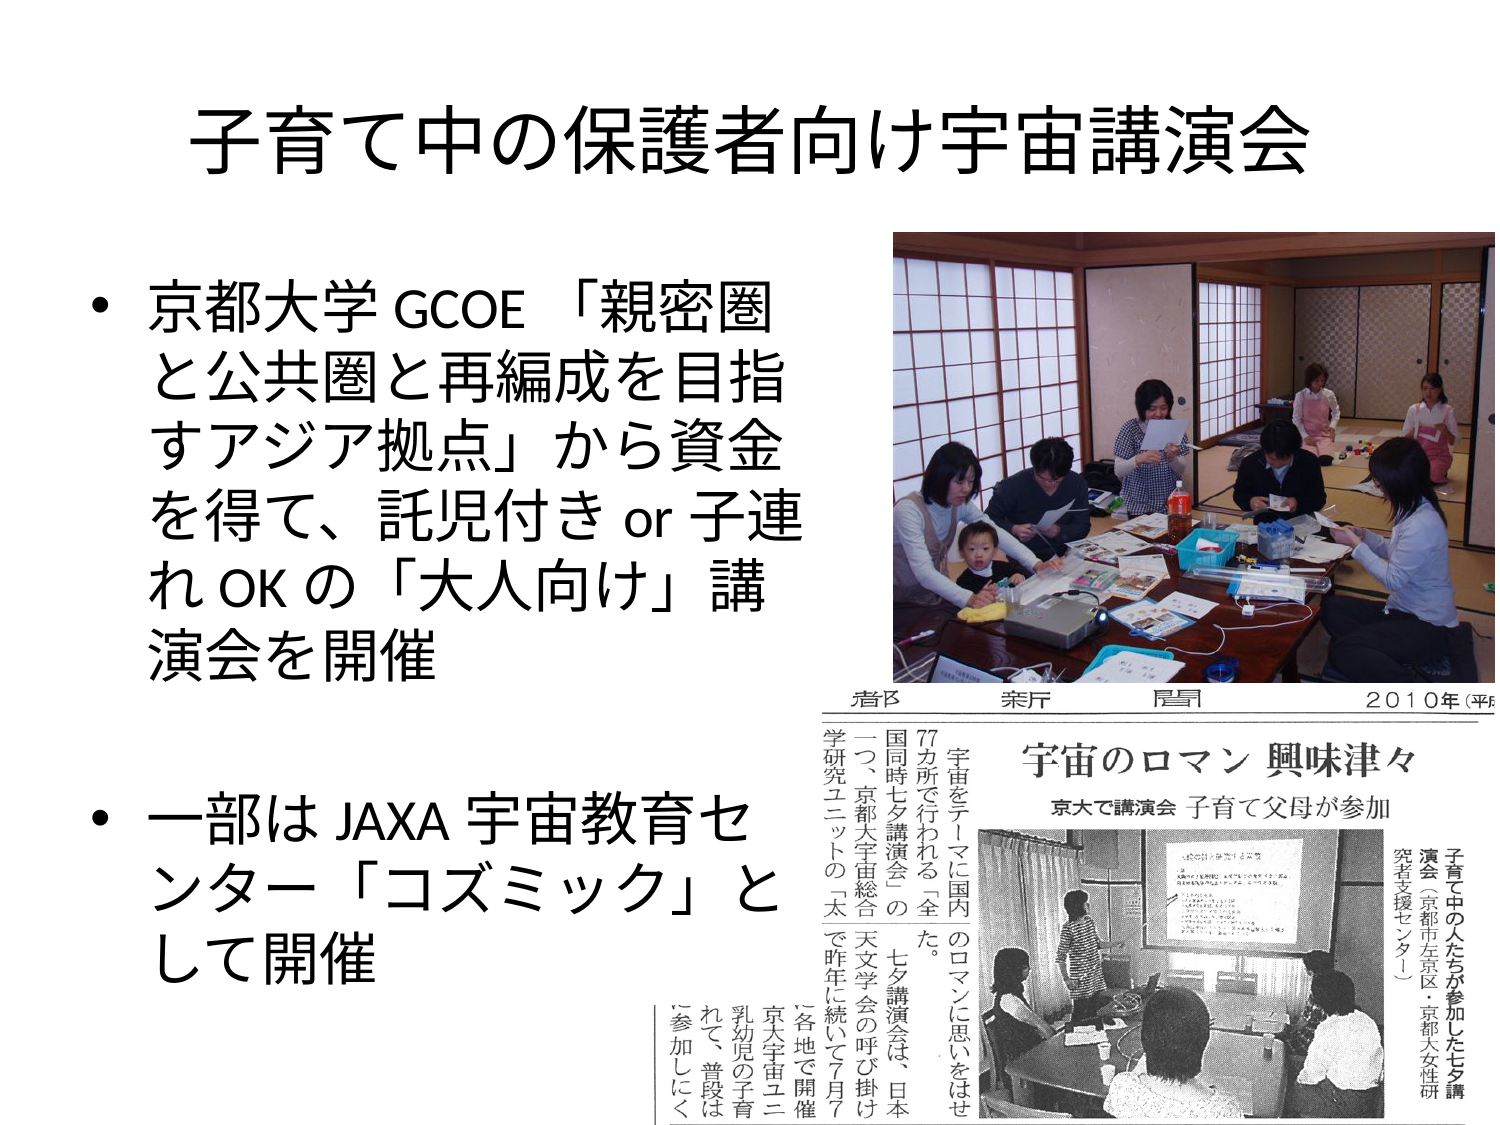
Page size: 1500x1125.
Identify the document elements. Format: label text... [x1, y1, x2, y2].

title 子育て中の保護者向け宇宙講演会 [75, 45, 1425, 233]
picture [639, 232, 1495, 1125]
list 京都大学GCOE「親密圏と公共圏と再編成を目指すアジア拠点」から資金を得て、託児付きor子連れOKの「大人向け」講演会を開催 一部はJAXA宇宙教育センター「コズミック」として開催 [75, 262, 822, 1005]
